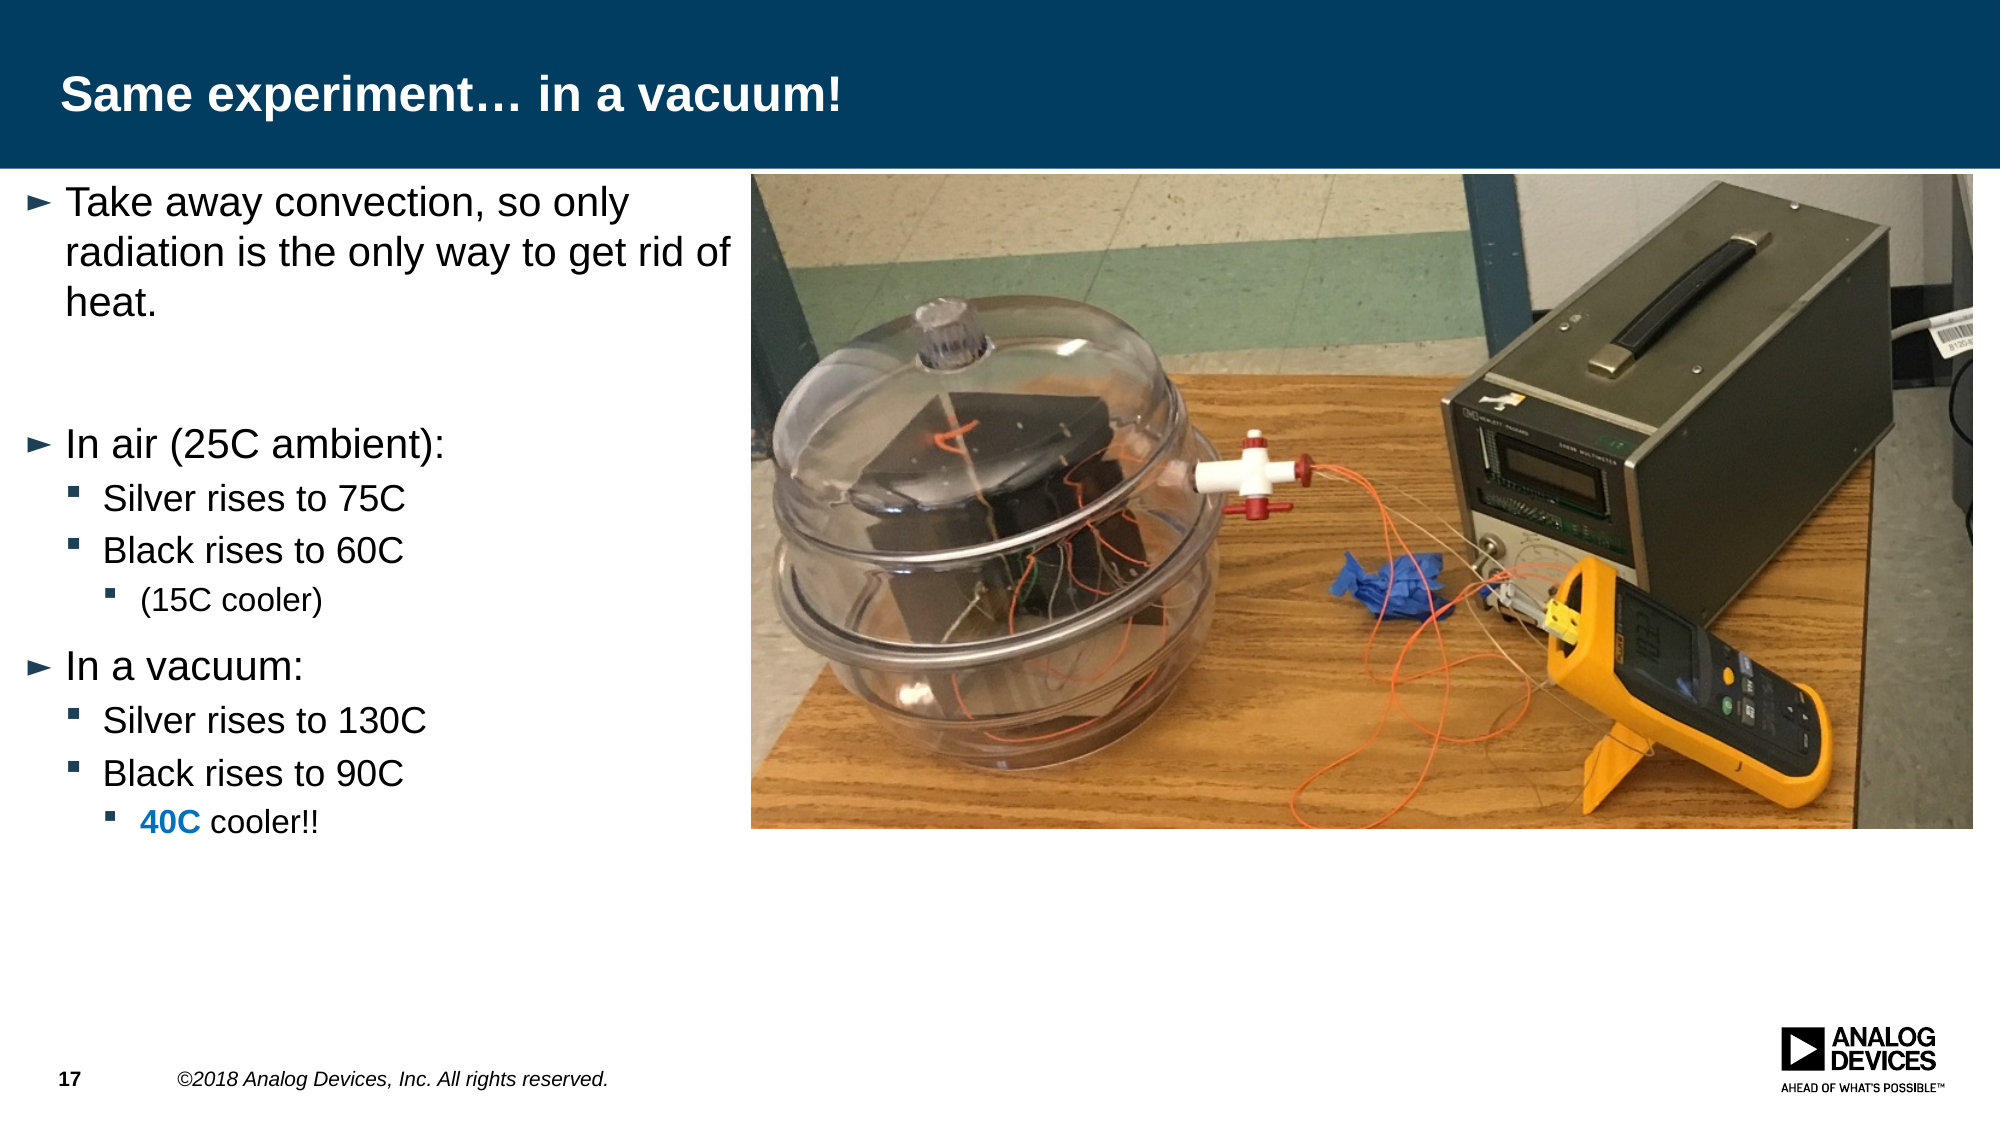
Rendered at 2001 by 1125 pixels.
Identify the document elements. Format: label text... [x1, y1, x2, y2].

title Same experiment… in a vacuum! [0, 0, 2000, 169]
picture [750, 174, 1973, 829]
slide_number 17 [58, 1037, 115, 1092]
footer ©2018 Analog Devices, Inc. All rights reserved. [177, 1037, 971, 1092]
list Take away convection, so only radiation is the only way to get rid of heat. In air (25C ambient): Silver rises to 75C Black rises to 60C (15C cooler) In a vacuum: Silver rises to 130C Black rises to 90C 40C cooler!! [27, 174, 738, 956]
